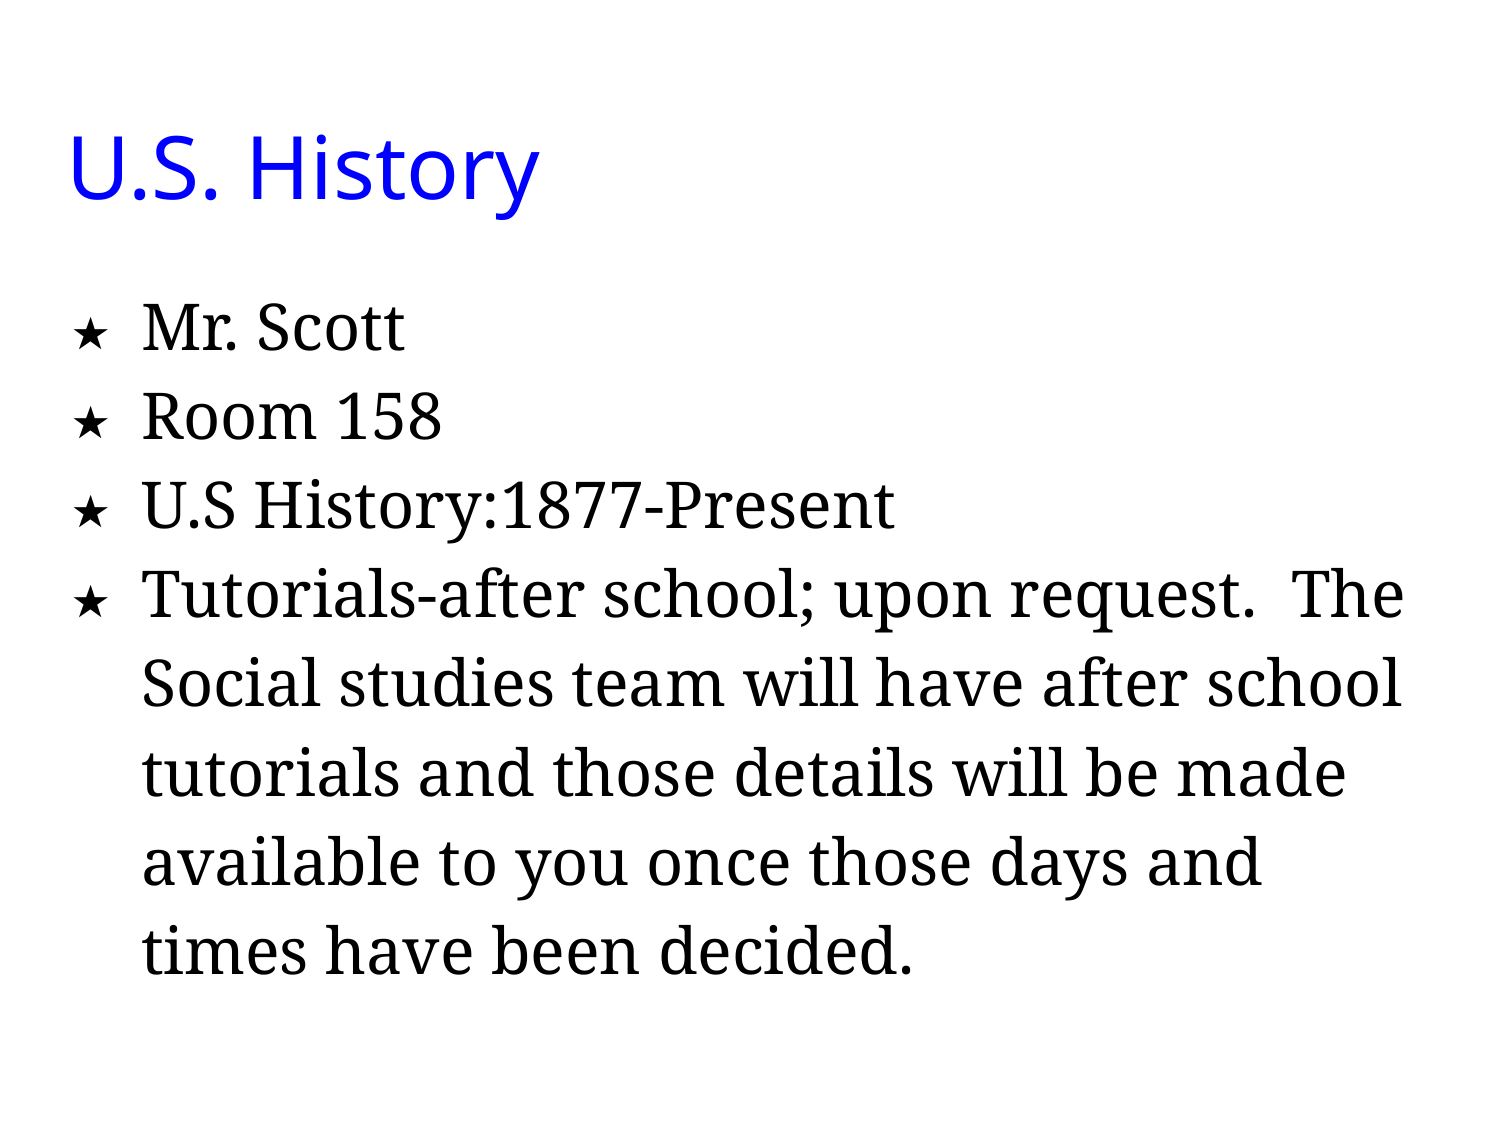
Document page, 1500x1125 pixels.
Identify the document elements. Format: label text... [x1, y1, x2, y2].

list Mr. Scott Room 158 U.S History:1877-Present Tutorials-after school; upon request. The Social studies team will have after school tutorials and those details will be made available to you once those days and times have been decided. [51, 259, 1449, 1007]
title U.S. History [51, 97, 1449, 223]
